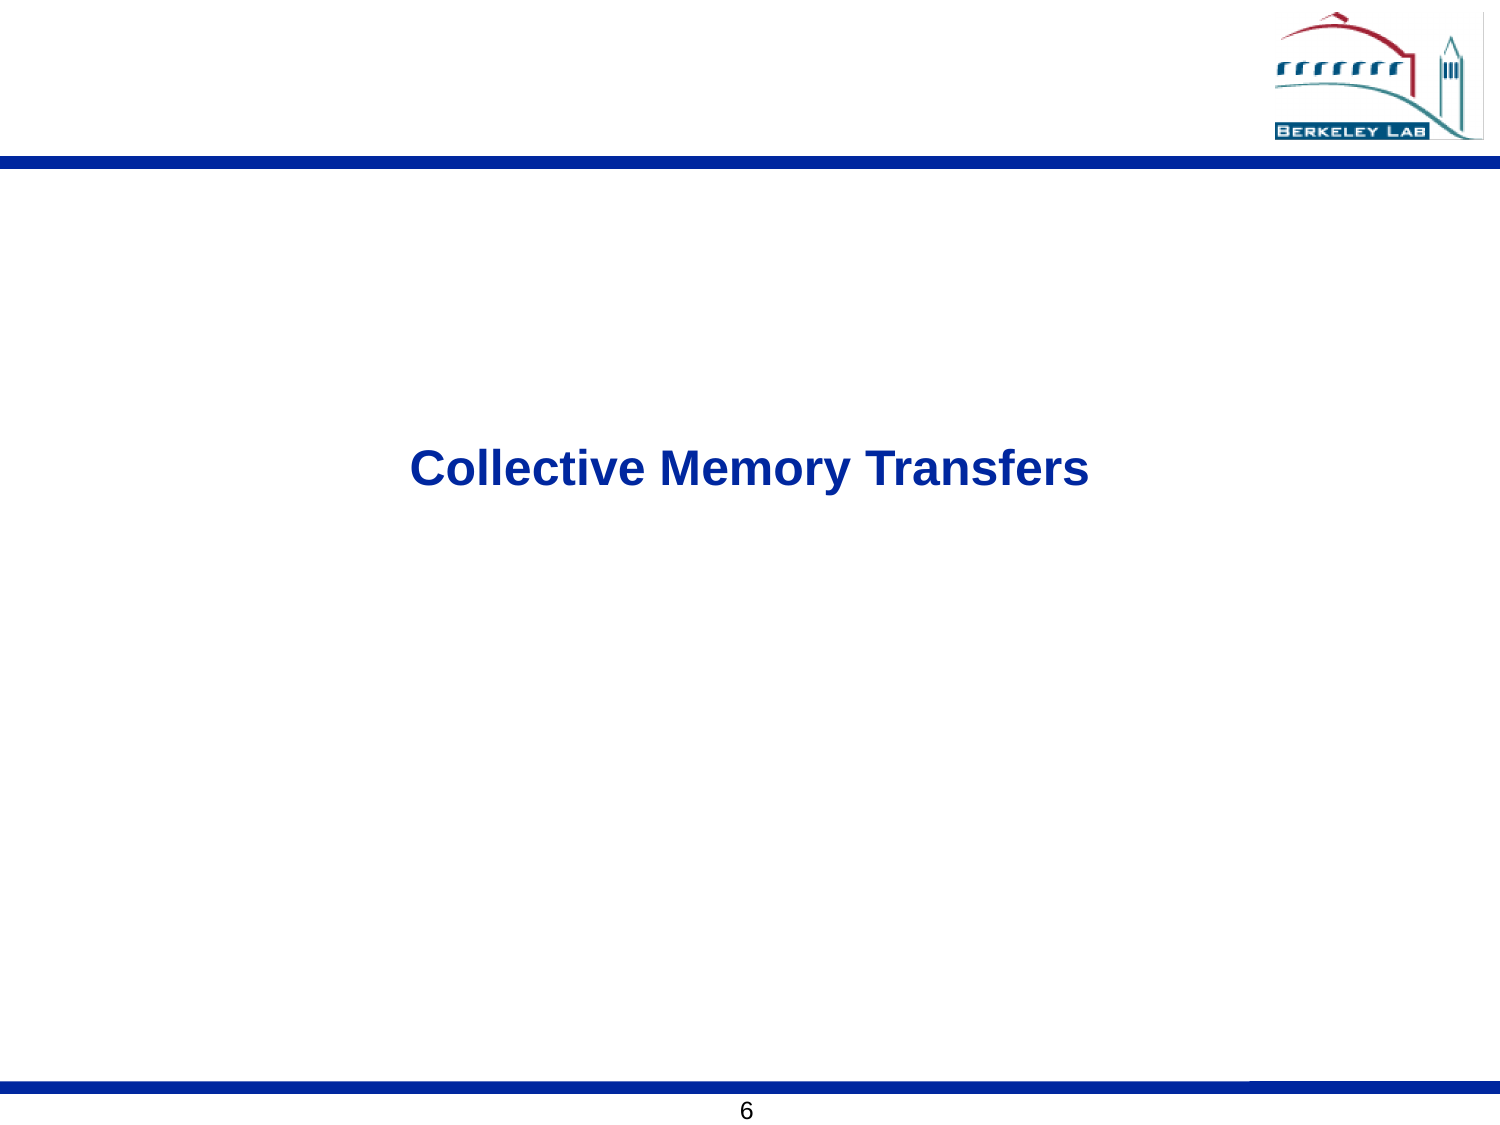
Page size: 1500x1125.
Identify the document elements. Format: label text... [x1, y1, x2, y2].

picture [1275, 126, 1289, 136]
title Collective Memory Transfers [112, 349, 1388, 591]
picture [1305, 127, 1328, 136]
picture [1293, 127, 1302, 136]
picture [1345, 127, 1377, 136]
picture [1387, 126, 1398, 136]
picture [1332, 127, 1341, 136]
picture [1401, 127, 1424, 136]
picture [1275, 12, 1488, 144]
